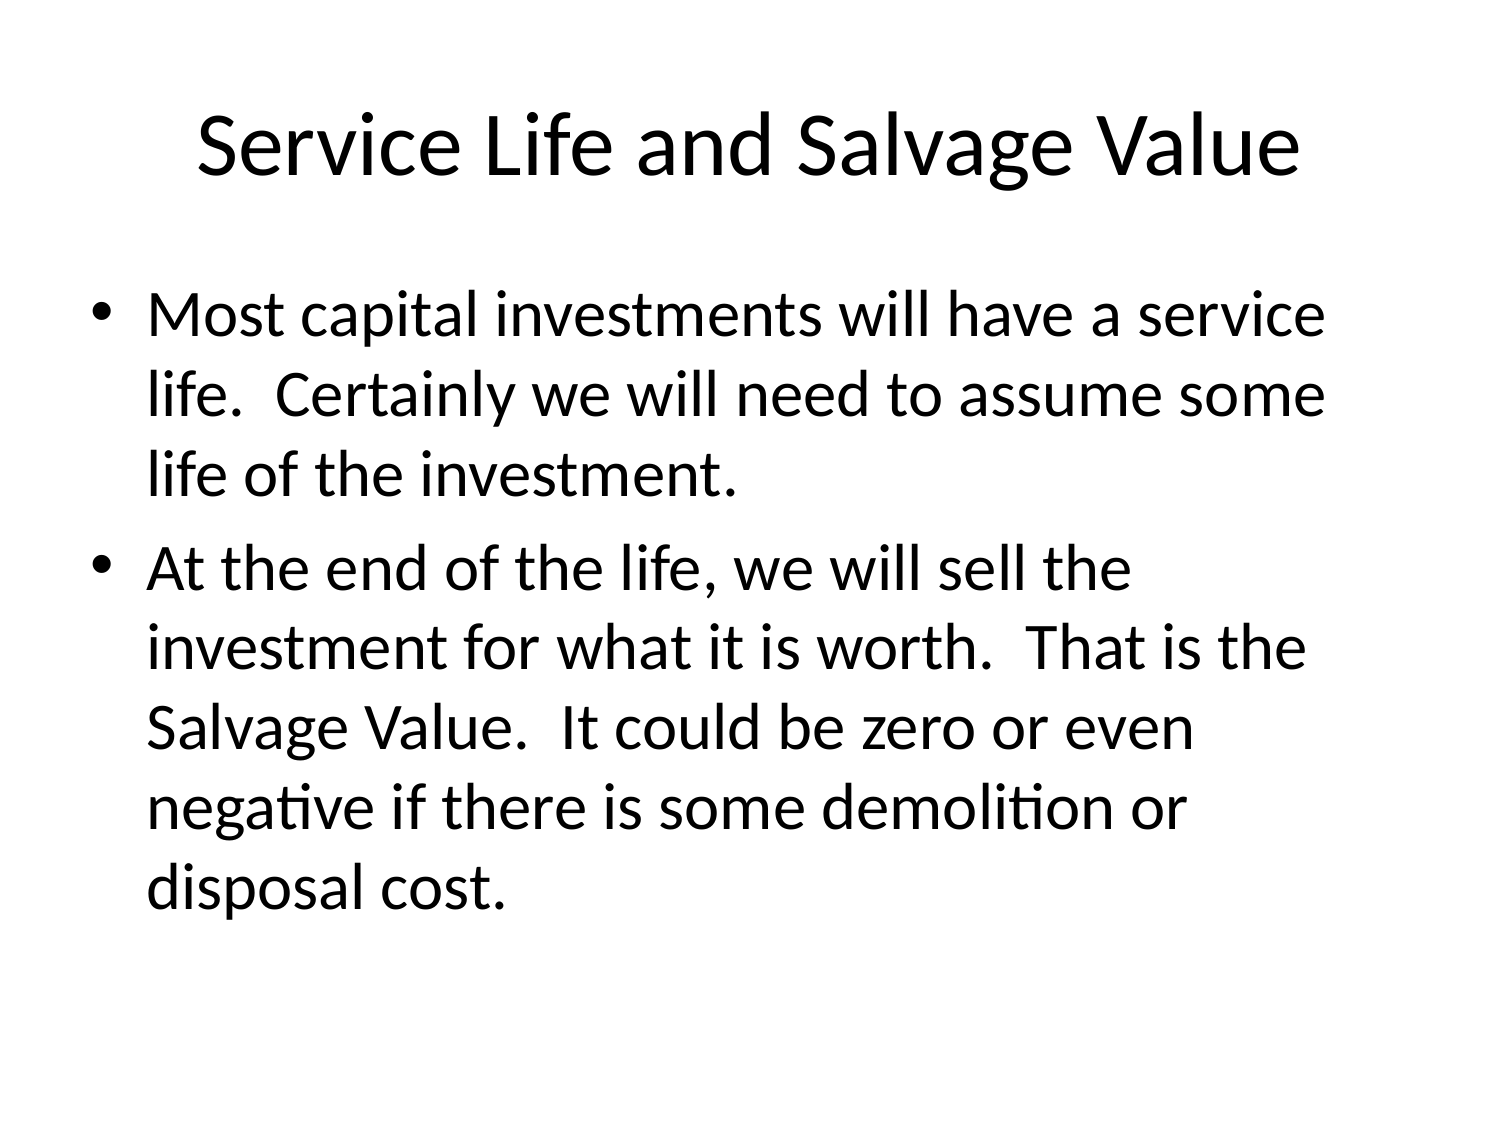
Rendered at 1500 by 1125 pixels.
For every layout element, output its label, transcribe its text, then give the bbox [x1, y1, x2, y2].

title Service Life and Salvage Value [75, 45, 1425, 233]
list Most capital investments will have a service life. Certainly we will need to assume some life of the investment. At the end of the life, we will sell the investment for what it is worth. That is the Salvage Value. It could be zero or even negative if there is some demolition or disposal cost. [75, 262, 1425, 1005]
